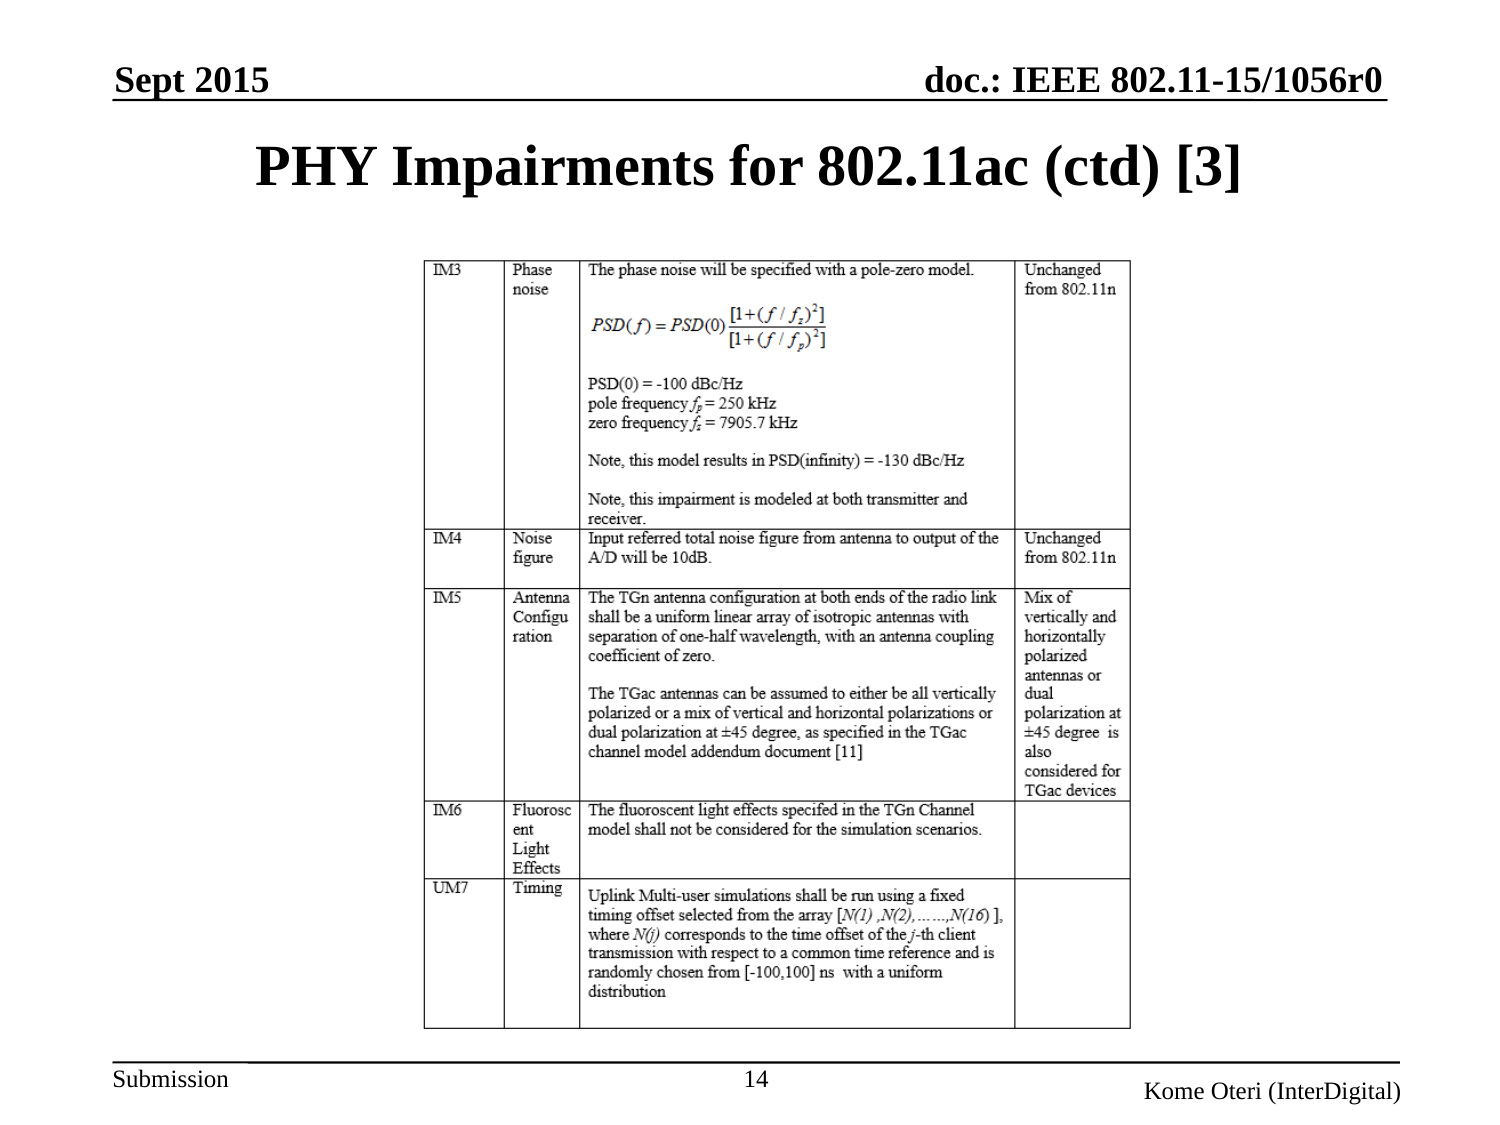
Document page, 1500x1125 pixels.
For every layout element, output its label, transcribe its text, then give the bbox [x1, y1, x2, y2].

title PHY Impairments for 802.11ac (ctd) [3] [112, 112, 1388, 213]
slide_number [114, 54, 272, 101]
footer Kome Oteri (InterDigital) [1139, 1074, 1402, 1106]
slide_number 14 [743, 1061, 770, 1093]
picture [409, 250, 1141, 1037]
